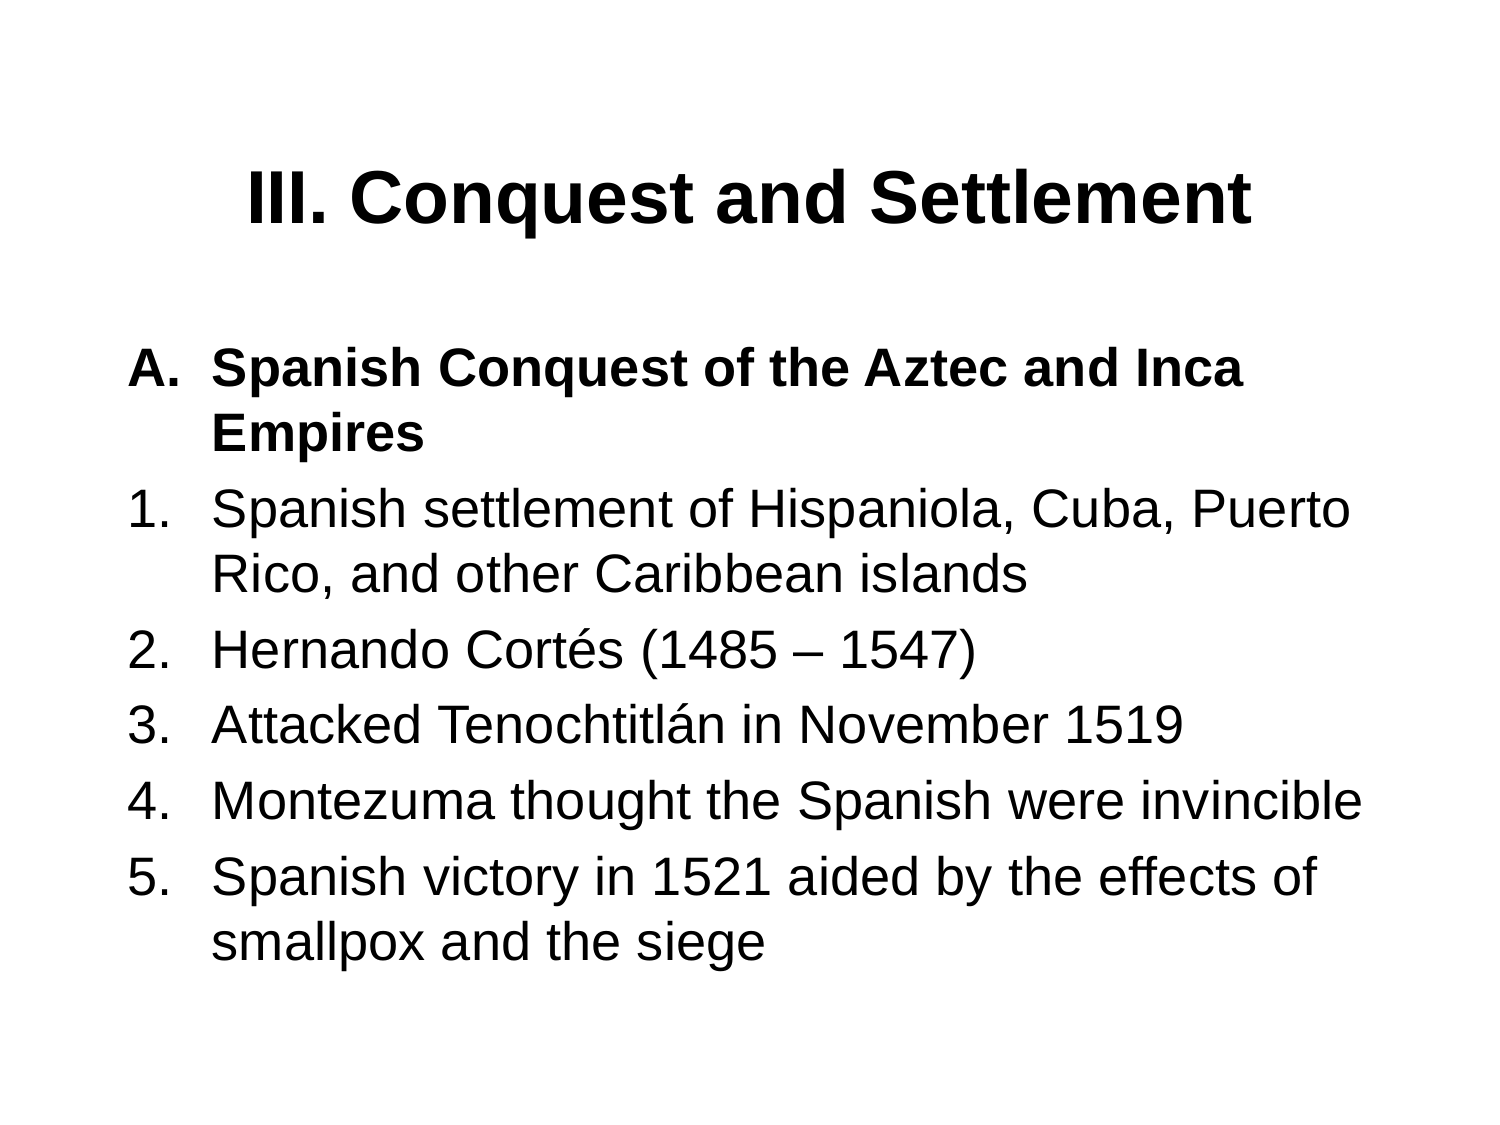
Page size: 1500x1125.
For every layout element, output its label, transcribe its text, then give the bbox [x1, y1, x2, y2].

list Spanish Conquest of the Aztec and Inca Empires Spanish settlement of Hispaniola, Cuba, Puerto Rico, and other Caribbean islands Hernando Cortés (1485 – 1547) Attacked Tenochtitlán in November 1519 Montezuma thought the Spanish were invincible Spanish victory in 1521 aided by the effects of smallpox and the siege [112, 324, 1388, 1001]
title III. Conquest and Settlement [112, 99, 1388, 288]
